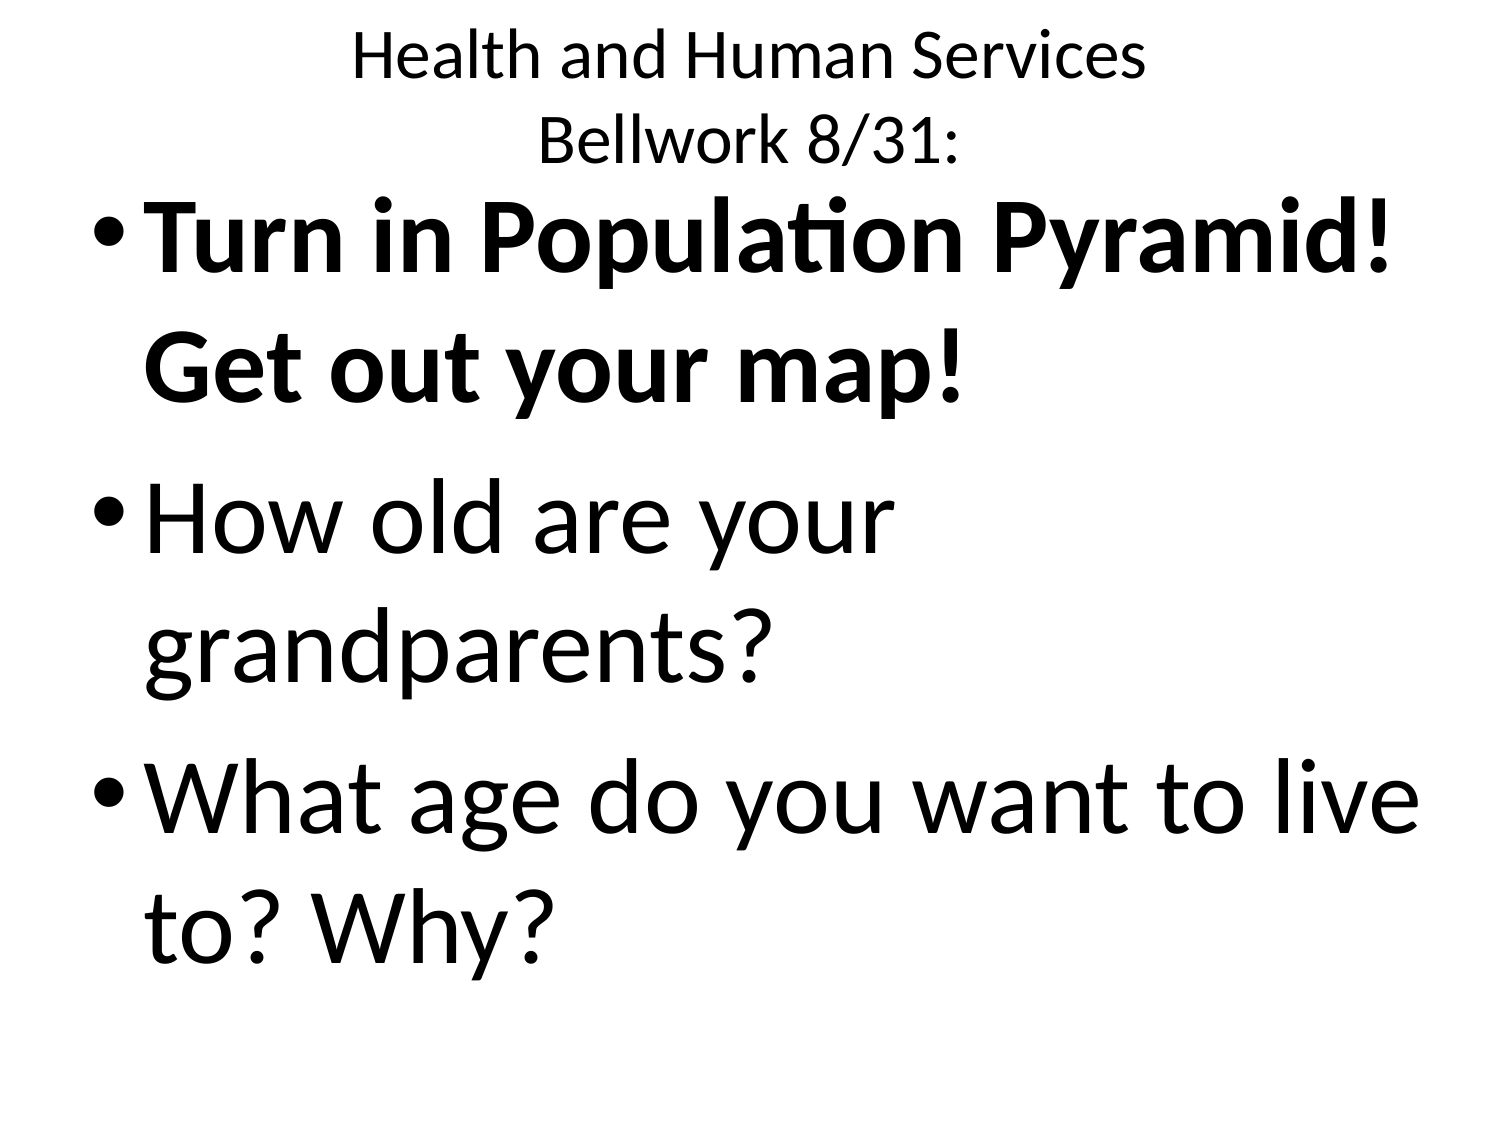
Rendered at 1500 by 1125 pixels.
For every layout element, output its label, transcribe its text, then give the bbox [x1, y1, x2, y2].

list Turn in Population Pyramid! Get out your map! How old are your grandparents? What age do you want to live to? Why? [75, 157, 1463, 1090]
title Health and Human Services Bellwork 8/31: [75, 0, 1425, 157]
